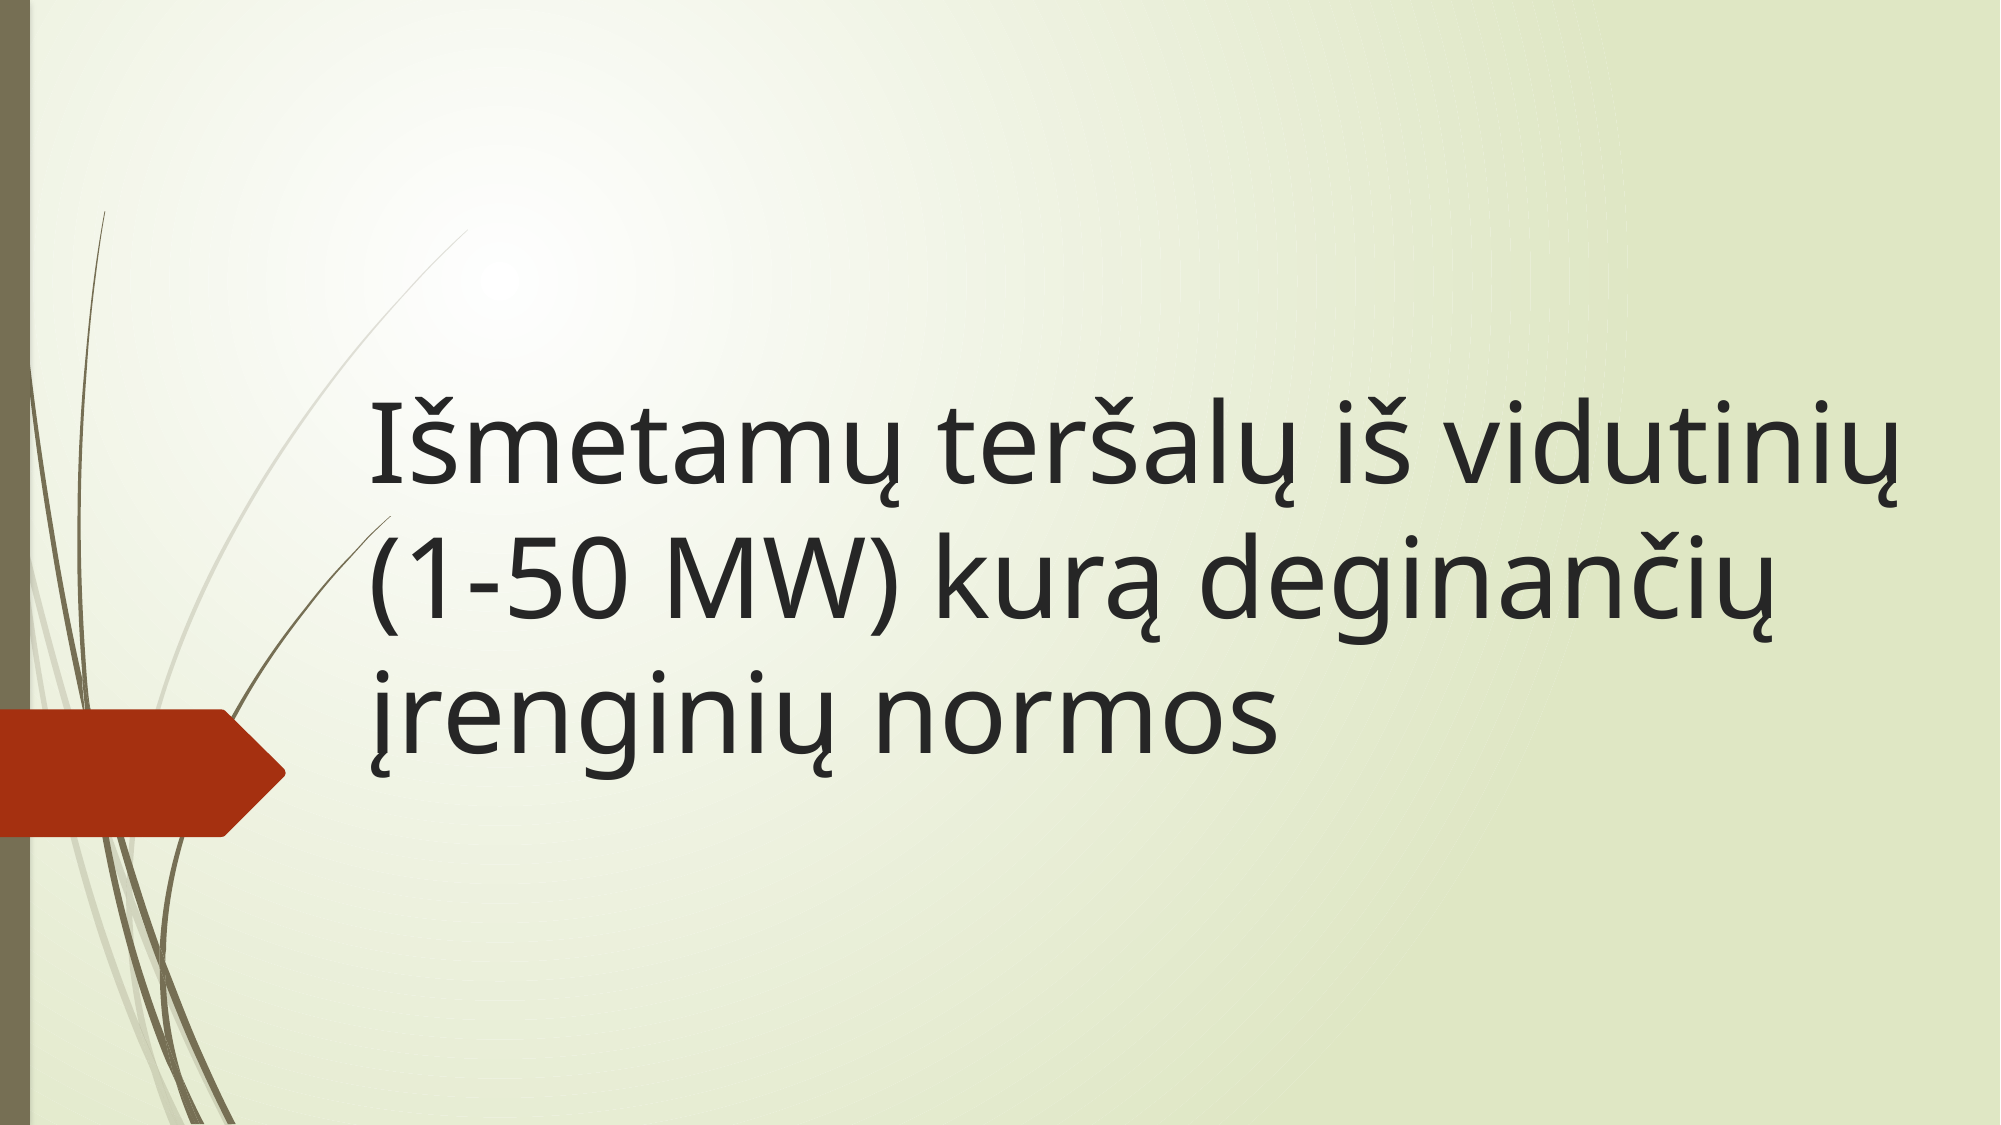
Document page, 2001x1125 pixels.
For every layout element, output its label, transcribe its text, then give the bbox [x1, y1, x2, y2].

title Išmetamų teršalų iš vidutinių (1-50 MW) kurą deginančių įrenginių normos [353, 156, 1927, 784]
